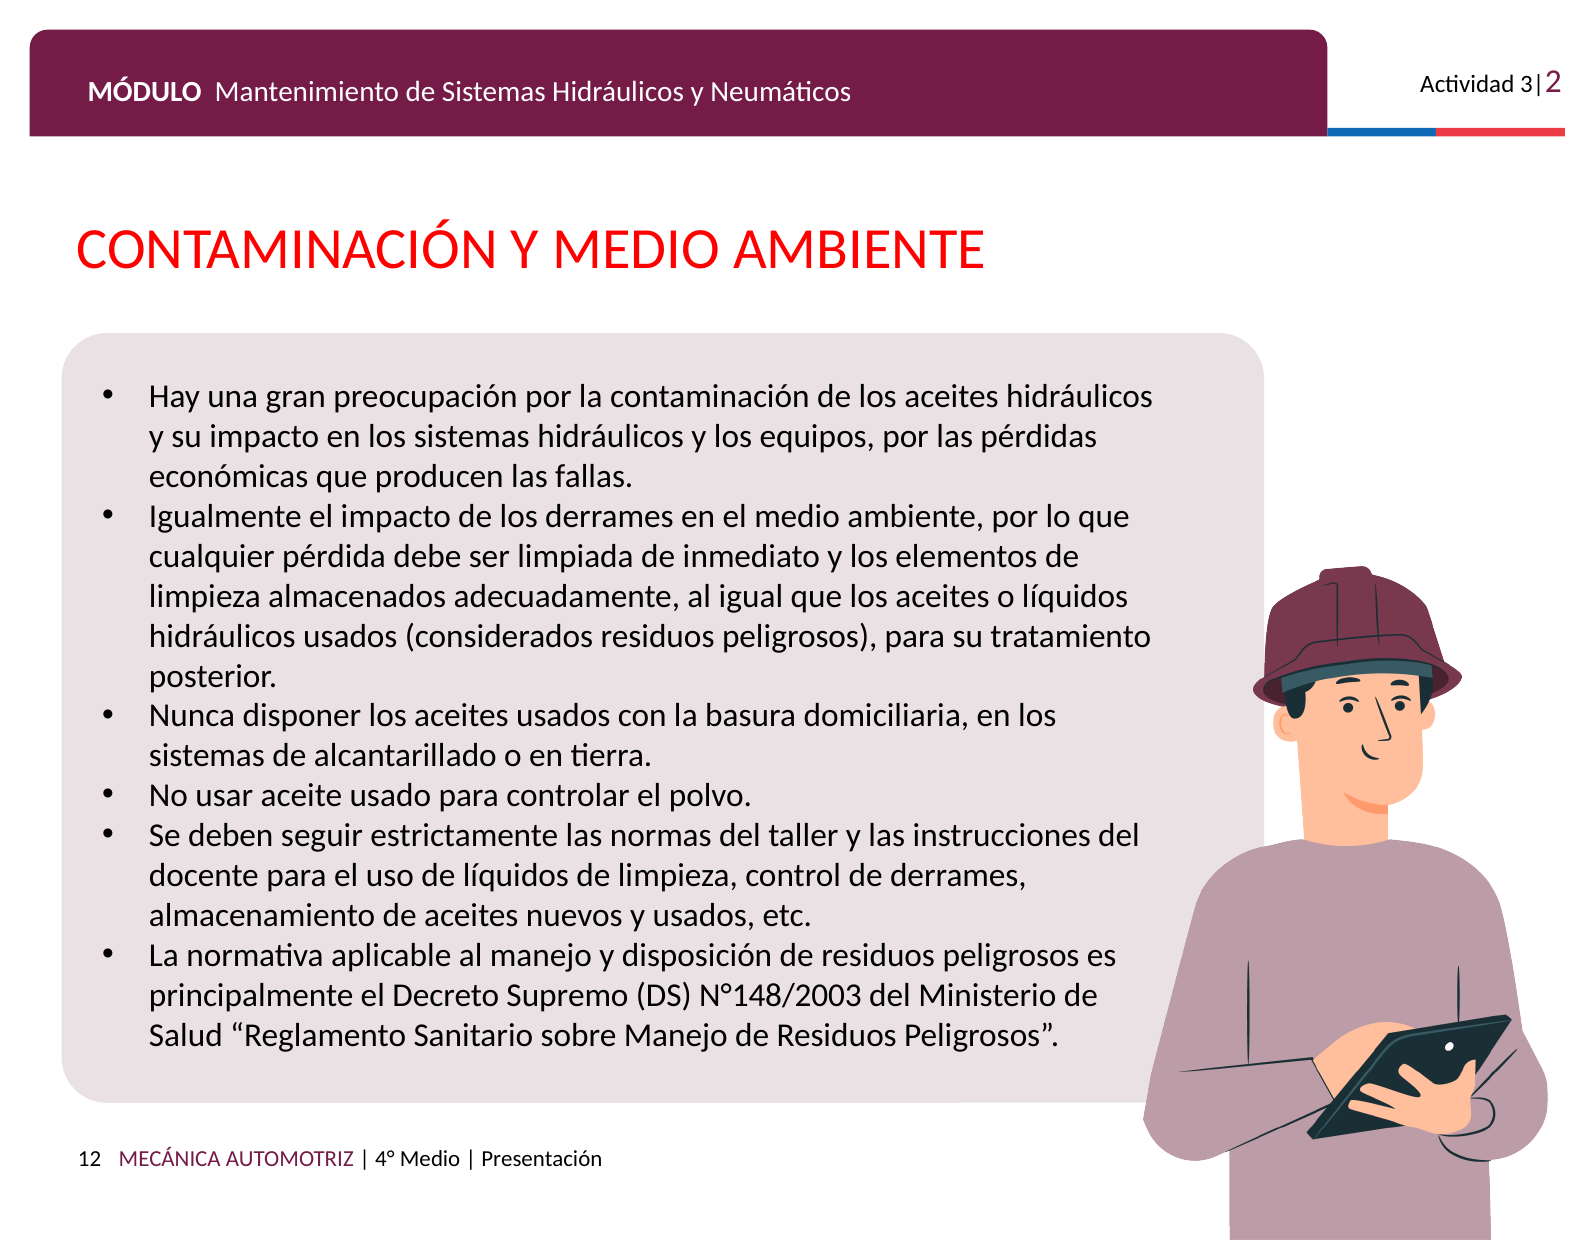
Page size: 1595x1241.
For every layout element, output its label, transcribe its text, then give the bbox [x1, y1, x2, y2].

text_box [59, 330, 1267, 1105]
picture [1142, 565, 1549, 1241]
text_box Hay una gran preocupación por la contaminación de los aceites hidráulicos y su impacto en los sistemas hidráulicos y los equipos, por las pérdidas económicas que producen las fallas. Igualmente el impacto de los derrames en el medio ambiente, por lo que cualquier pérdida debe ser limpiada de inmediato y los elementos de limpieza almacenados adecuadamente, al igual que los aceites o líquidos hidráulicos usados (considerados residuos peligrosos), para su tratamiento posterior. Nunca disponer los aceites usados con la basura domiciliaria, en los sistemas de alcantarillado o en tierra. No usar aceite usado para controlar el polvo. Se deben seguir estrictamente las normas del taller y las instrucciones del docente para el uso de líquidos de limpieza, control de derrames, almacenamiento de aceites nuevos y usados, etc. La normativa aplicable al manejo y disposición de residuos peligrosos es principalmente el Decreto Supremo (DS) N°148/2003 del Ministerio de Salud “Reglamento Sanitario sobre Manejo de Residuos Peligrosos”. [87, 366, 1192, 1061]
text_box CONTAMINACIÓN Y MEDIO AMBIENTE [61, 225, 1530, 278]
